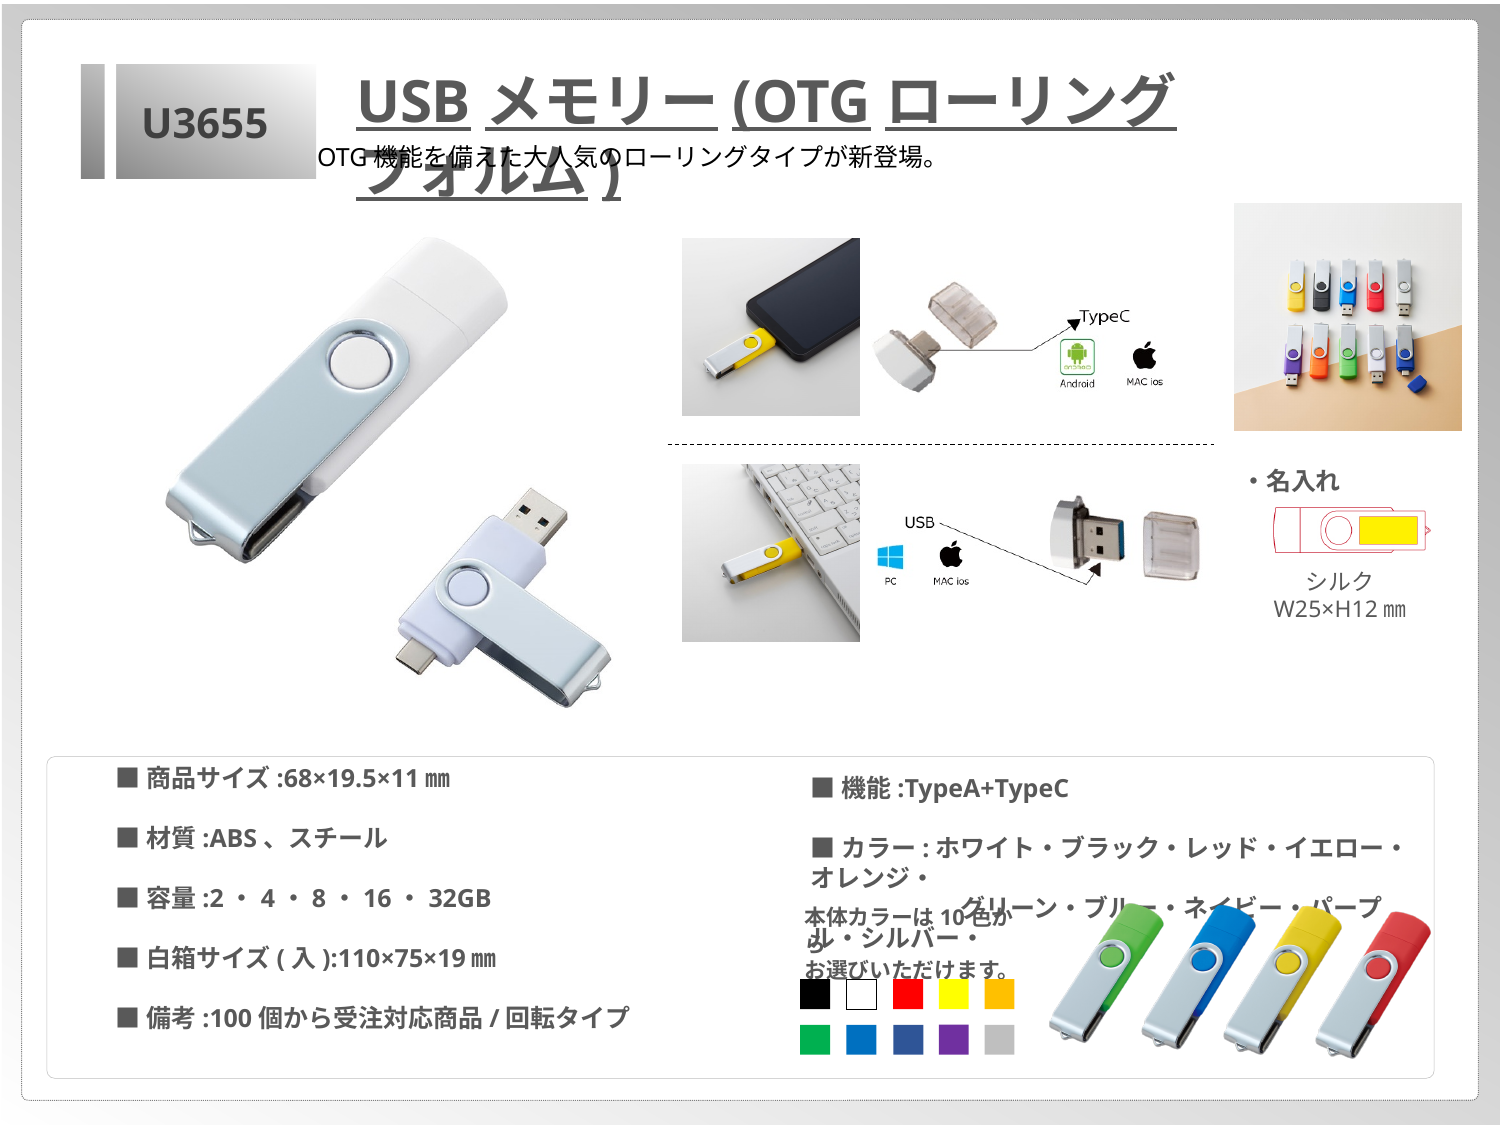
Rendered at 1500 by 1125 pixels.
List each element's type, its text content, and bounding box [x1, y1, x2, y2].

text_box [1226, 457, 1476, 631]
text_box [80, 54, 336, 204]
text_box ■商品サイズ:68×19.5×11㎜ ■材質:ABS、スチール ■容量:2・4・8・16・32GB ■白箱サイズ(入):110×75×19㎜ ■備考:100個から受注対応商品/回転タイプ [100, 755, 749, 1040]
picture [1020, 882, 1462, 1072]
text_box [20, 18, 1480, 1102]
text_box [800, 979, 1015, 1055]
text_box USBメモリー(OTGローリングフォルム) [341, 56, 1288, 212]
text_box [667, 238, 1241, 642]
text_box ■機能:TypeA+TypeC ■カラー:ホワイト・ブラック・レッド・イエロー・オレンジ・ グリーン・ブルー・ネイビー・パープル・シルバー・ [795, 765, 1444, 913]
text_box [1, 3, 1500, 1125]
text_box 本体カラーは10色から お選びいただけます。 [789, 896, 1042, 991]
text_box [45, 755, 1436, 1080]
text_box OTG機能を備えた大人気のローリングタイプが新登場。 [336, 134, 964, 179]
picture [1234, 203, 1462, 431]
picture [146, 204, 630, 720]
